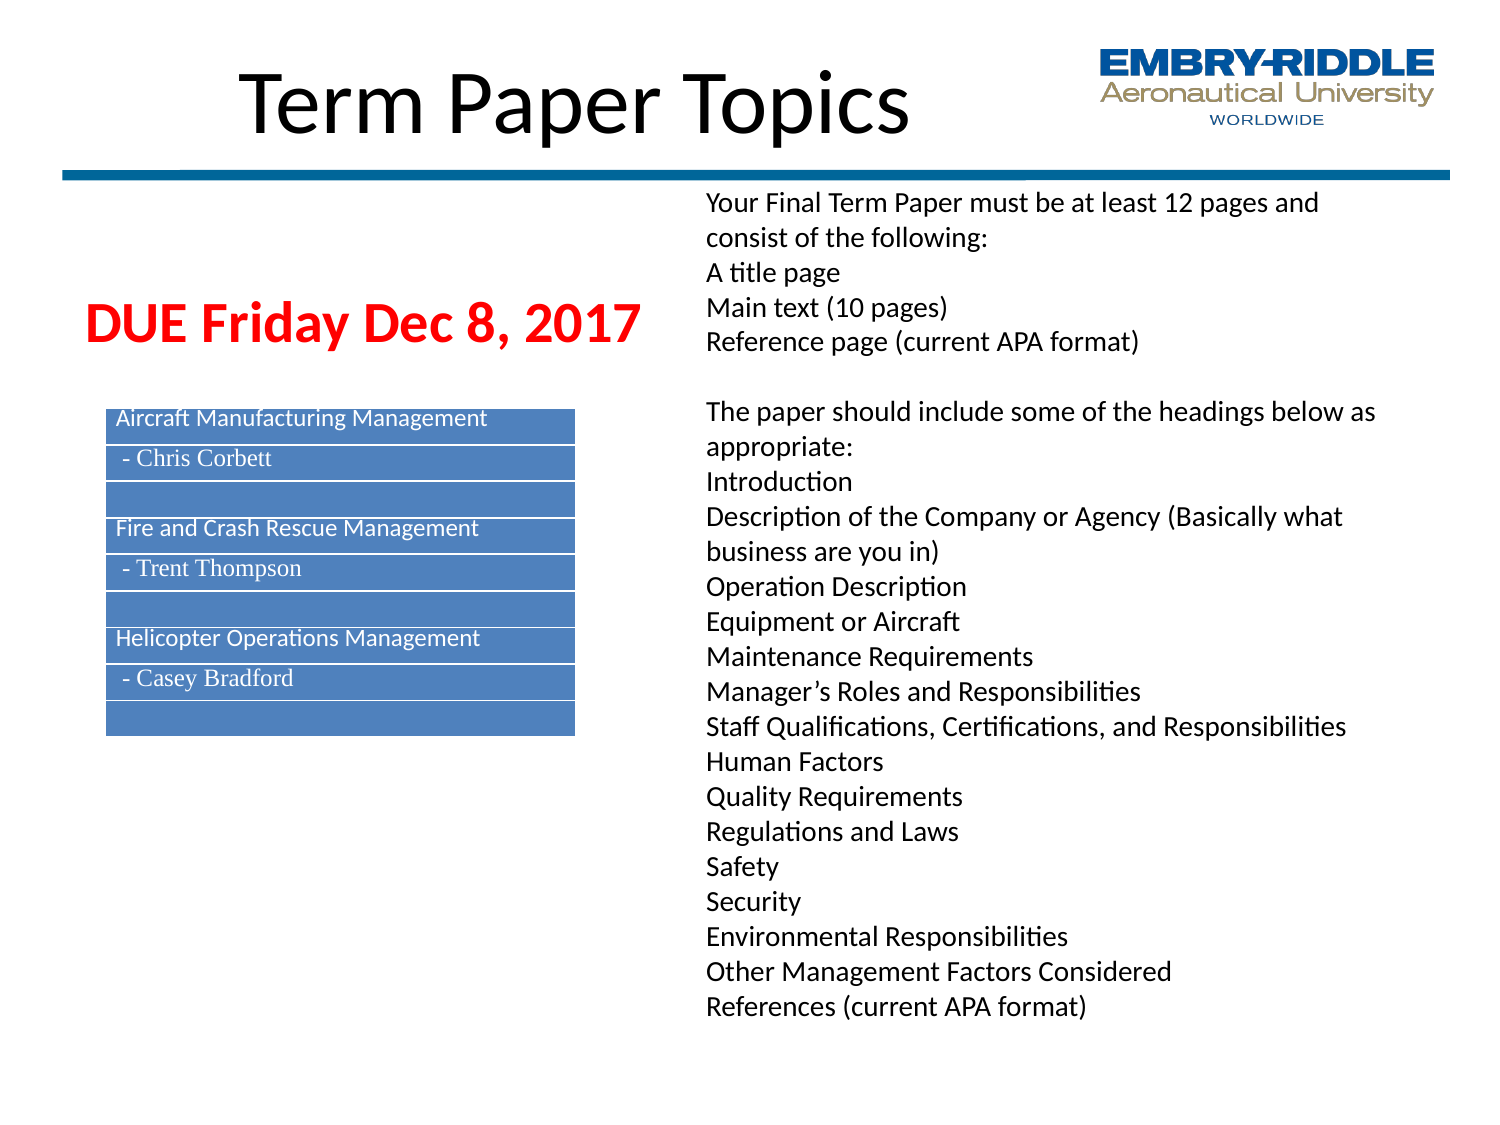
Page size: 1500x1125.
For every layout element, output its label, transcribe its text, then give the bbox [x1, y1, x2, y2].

text_box DUE Friday Dec 8, 2017 [70, 276, 658, 362]
table_cell [106, 482, 575, 517]
table_cell Fire and Crash Rescue Management [106, 519, 575, 553]
picture [1100, 49, 1434, 125]
title Term Paper Topics [54, 34, 1097, 174]
table_cell - Trent Thompson [106, 555, 575, 590]
table_cell - Casey Bradford [106, 665, 575, 700]
table_cell - Chris Corbett [106, 446, 575, 480]
table_cell Helicopter Operations Management [106, 628, 575, 663]
text_box Your Final Term Paper must be at least 12 pages and consist of the following: A title page Main text (10 pages) Reference page (current APA format) The paper should include some of the headings below as appropriate: Introduction Description of the Company or Agency (Basically what business are you in) Operation Description Equipment or Aircraft Maintenance Requirements Manager’s Roles and Responsibilities Staff Qualifications, Certifications, and Responsibilities Human Factors Quality Requirements Regulations and Laws Safety Security Environmental Responsibilities Other Management Factors Considered References (current APA format) [691, 175, 1418, 1030]
table_cell [106, 701, 575, 736]
table_header Aircraft Manufacturing Management [106, 409, 575, 444]
table_cell [106, 592, 575, 627]
